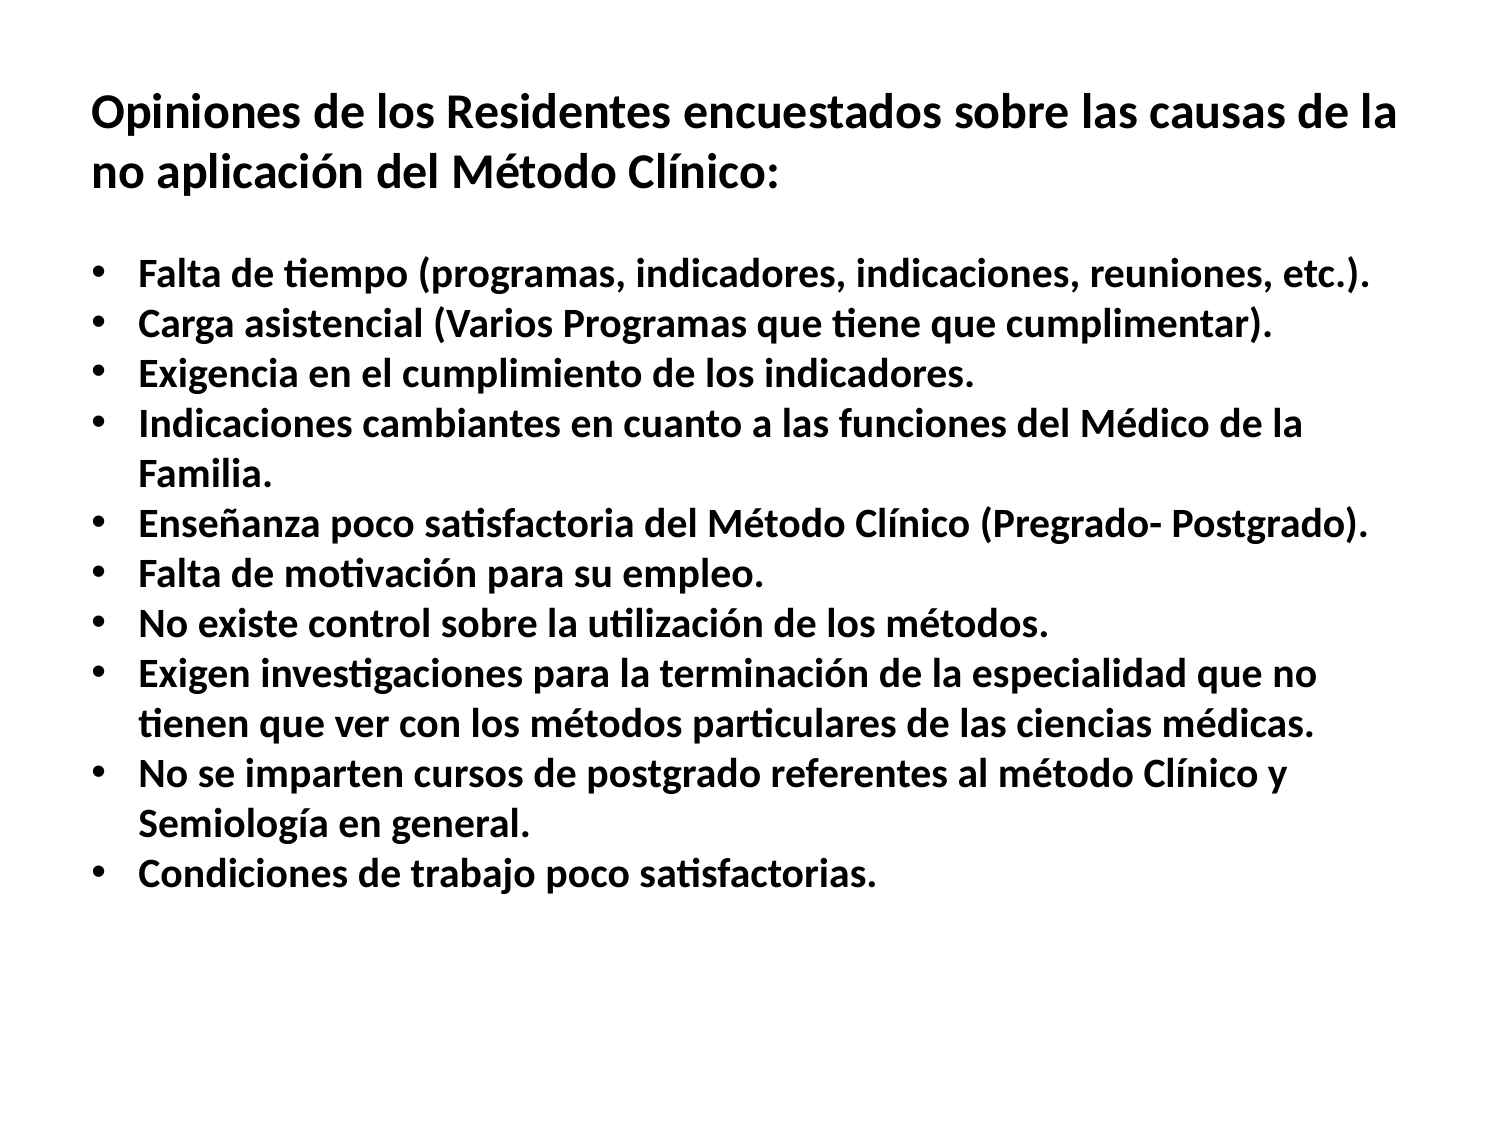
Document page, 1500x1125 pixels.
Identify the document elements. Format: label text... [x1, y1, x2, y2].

text_box Falta de tiempo (programas, indicadores, indicaciones, reuniones, etc.). Carga asistencial (Varios Programas que tiene que cumplimentar). Exigencia en el cumplimiento de los indicadores. Indicaciones cambiantes en cuanto a las funciones del Médico de la Familia. Enseñanza poco satisfactoria del Método Clínico (Pregrado- Postgrado). Falta de motivación para su empleo. No existe control sobre la utilización de los métodos. Exigen investigaciones para la terminación de la especialidad que no tienen que ver con los métodos particulares de las ciencias médicas. No se imparten cursos de postgrado referentes al método Clínico y Semiología en general. Condiciones de trabajo poco satisfactorias. [76, 238, 1447, 904]
text_box Opiniones de los Residentes encuestados sobre las causas de la no aplicación del Método Clínico: [76, 11, 1424, 206]
